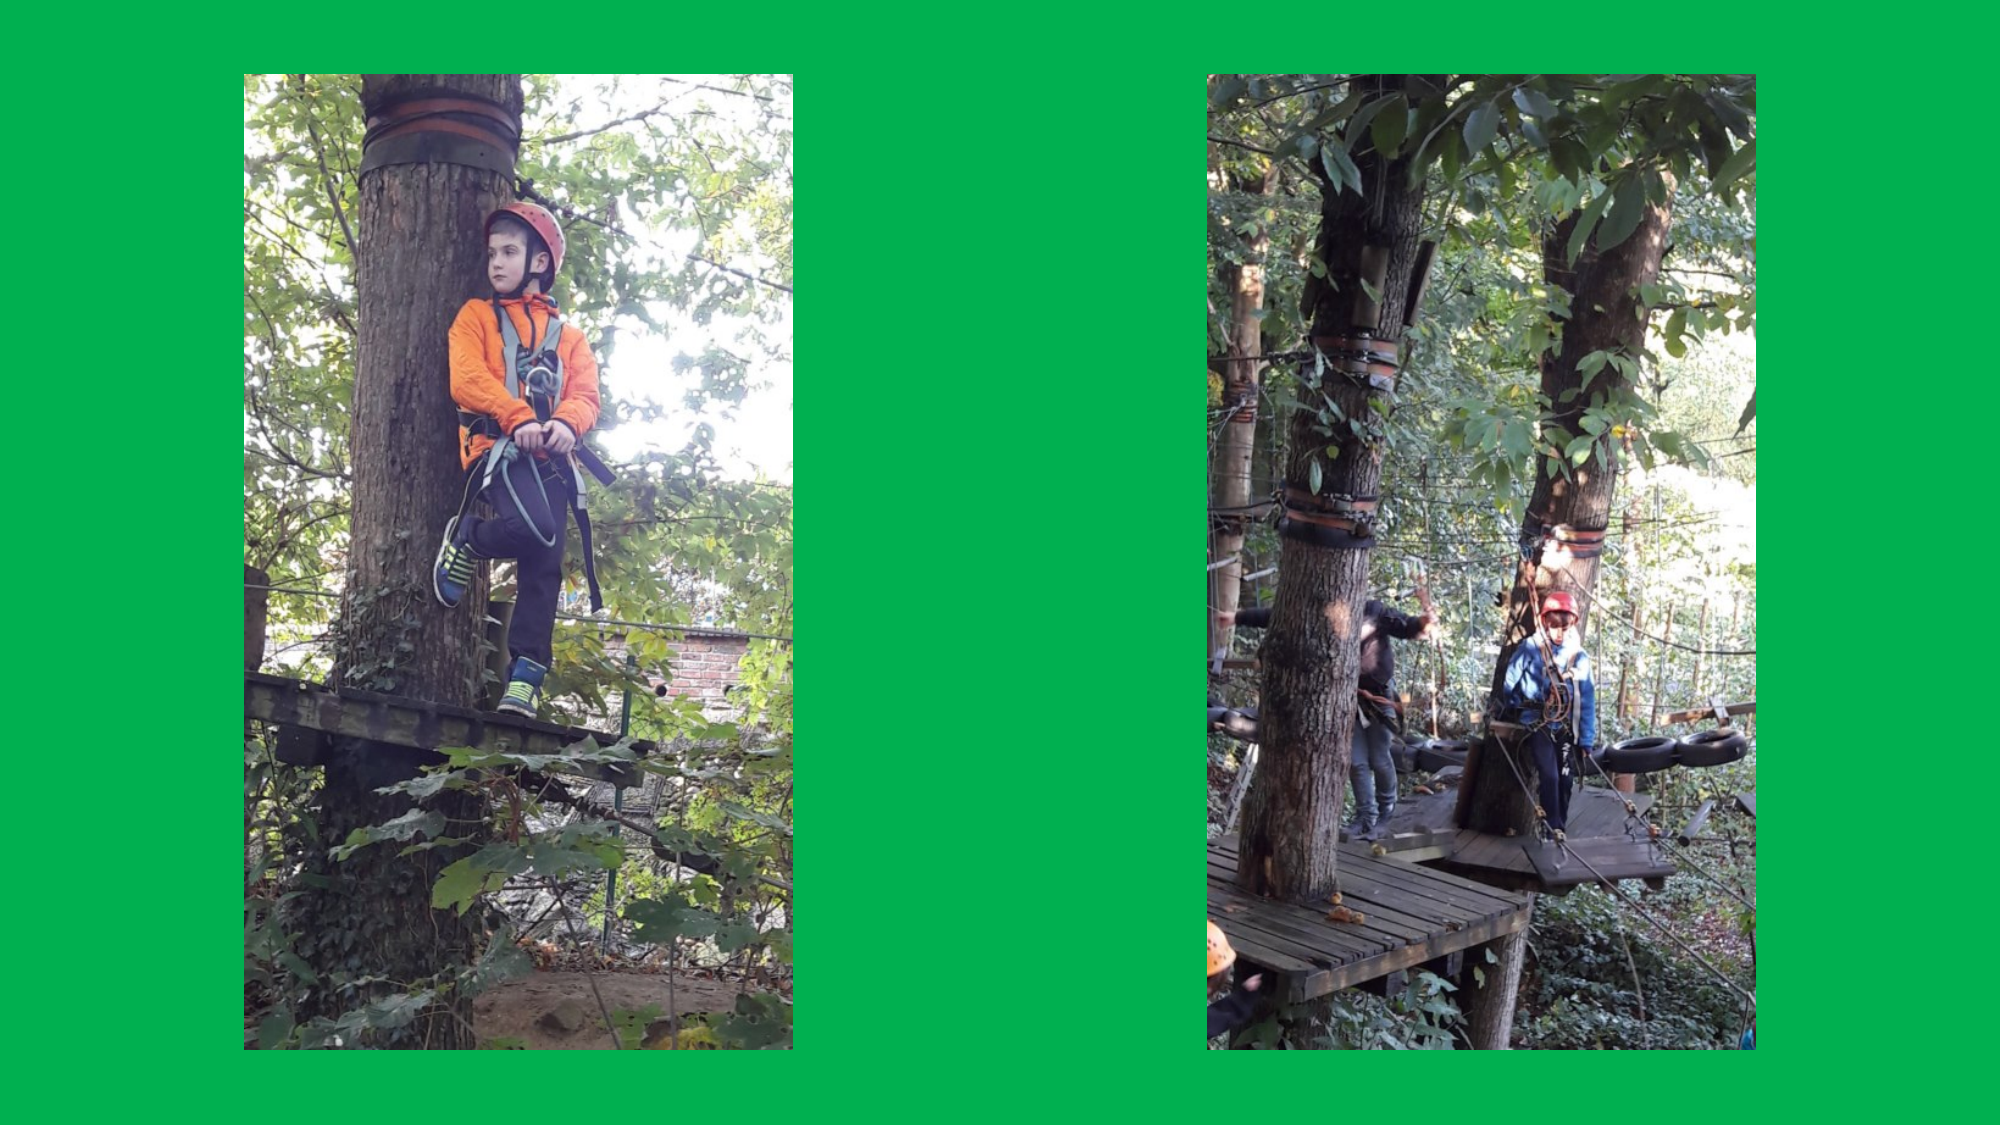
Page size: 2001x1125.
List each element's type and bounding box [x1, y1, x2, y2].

picture [244, 74, 793, 1050]
picture [1206, 74, 1756, 1050]
